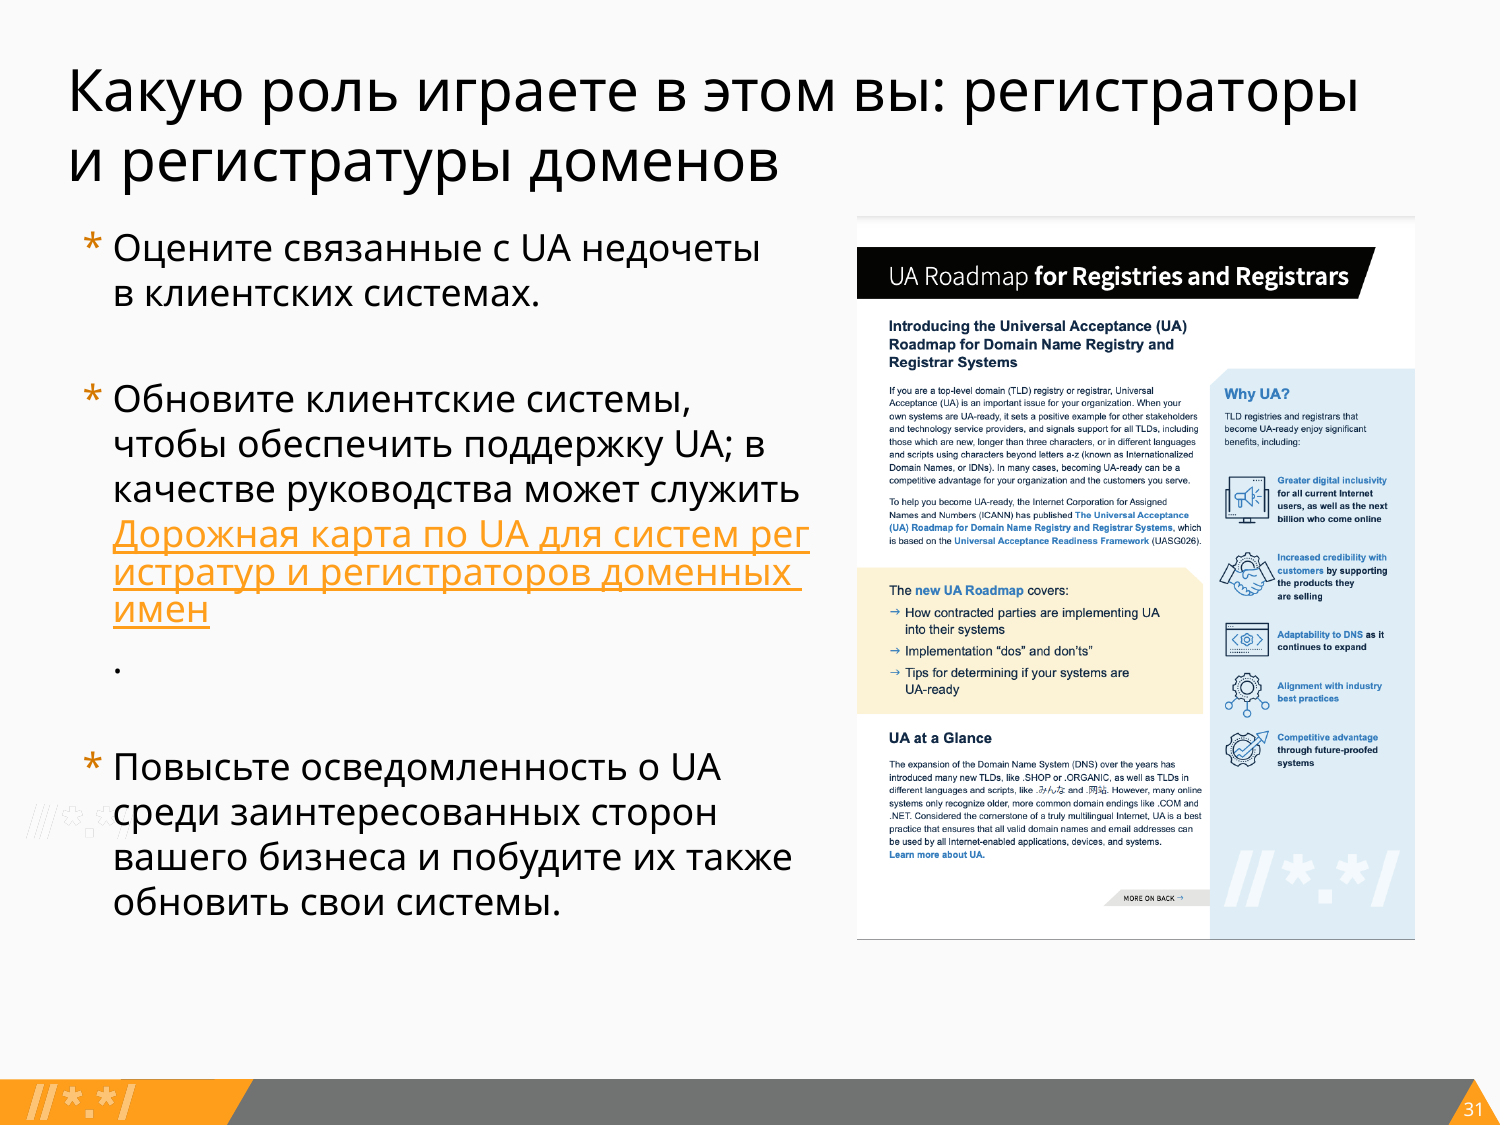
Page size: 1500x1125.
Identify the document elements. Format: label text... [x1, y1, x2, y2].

picture [856, 215, 1416, 941]
title Какую роль играете в этом вы: регистраторы и регистратуры доменов [52, 45, 1398, 233]
list Оцените связанные с UA недочеты в клиентских системах. Обновите клиентские системы, чтобы обеспечить поддержку UA; в качестве руководства может служить Дорожная карта по UA для систем регистратур и регистраторов доменных имен. Повысьте осведомленность о UA среди заинтересованных сторон вашего бизнеса и побудите их также обновить свои системы. [52, 216, 827, 975]
